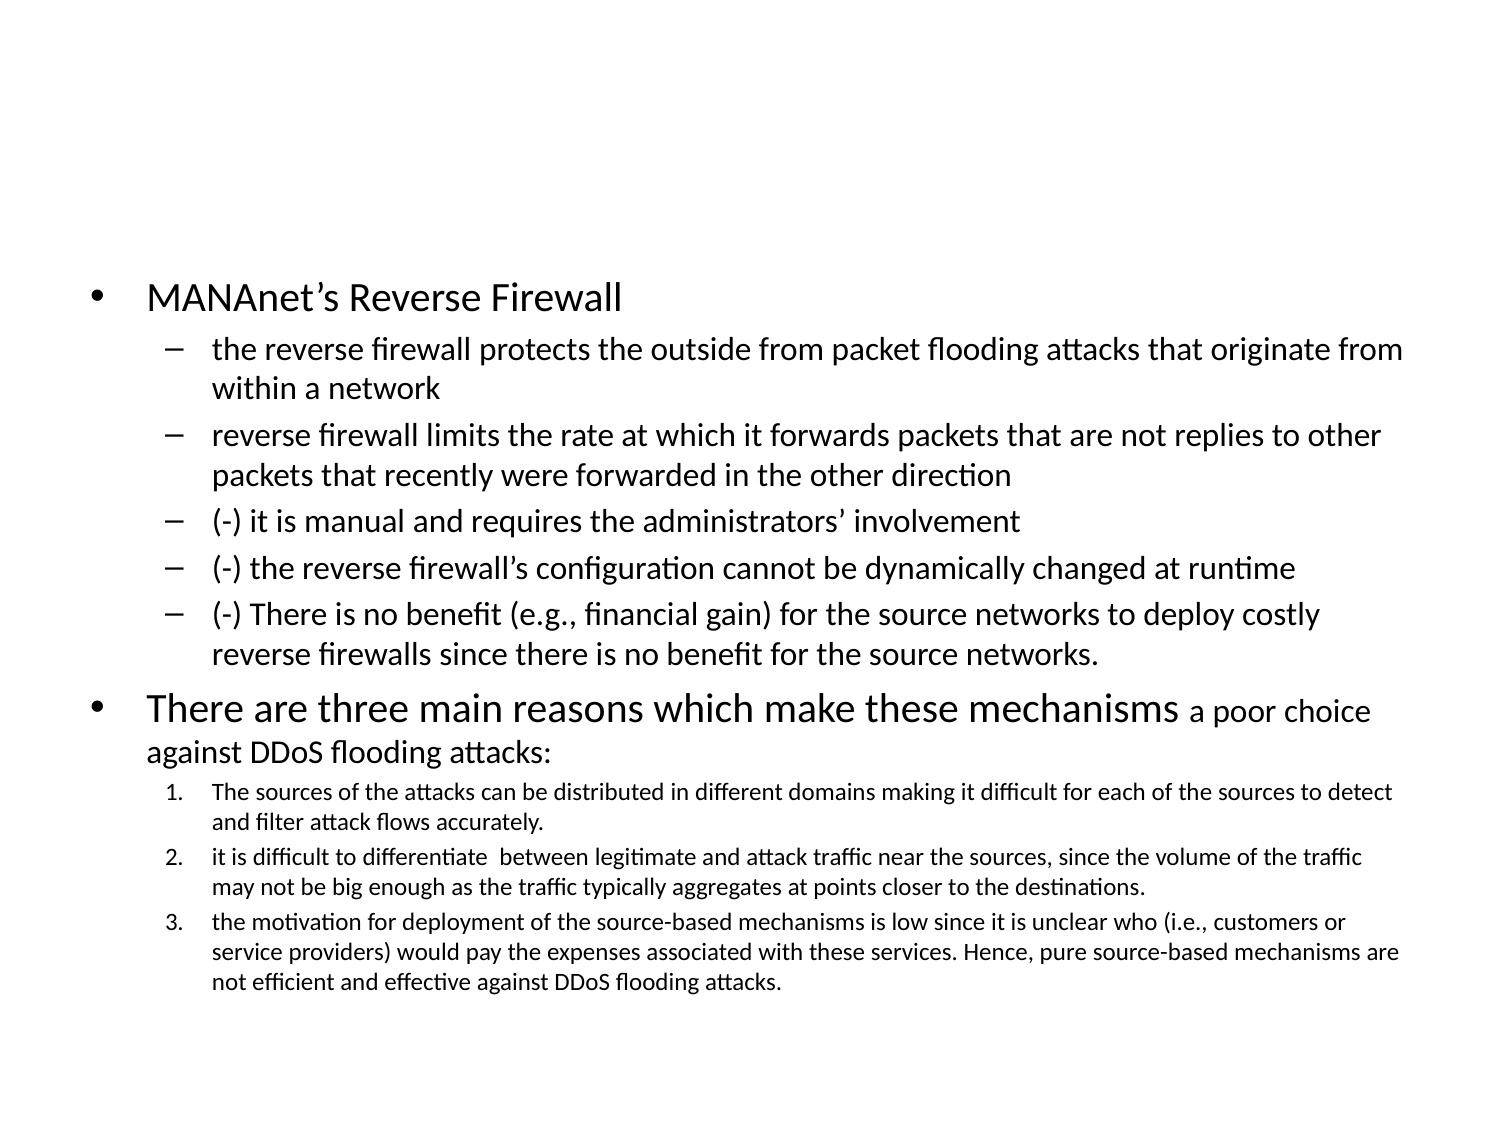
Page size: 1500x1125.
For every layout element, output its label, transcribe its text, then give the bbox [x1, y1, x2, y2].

list MANAnet’s Reverse Firewall the reverse firewall protects the outside from packet flooding attacks that originate from within a network reverse firewall limits the rate at which it forwards packets that are not replies to other packets that recently were forwarded in the other direction (-) it is manual and requires the administrators’ involvement (-) the reverse firewall’s configuration cannot be dynamically changed at runtime (-) There is no benefit (e.g., financial gain) for the source networks to deploy costly reverse firewalls since there is no benefit for the source networks. There are three main reasons which make these mechanisms a poor choice against DDoS flooding attacks: The sources of the attacks can be distributed in different domains making it difficult for each of the sources to detect and filter attack flows accurately. it is difficult to differentiate between legitimate and attack traffic near the sources, since the volume of the traffic may not be big enough as the traffic typically aggregates at points closer to the destinations. the motivation for deployment of the source-based mechanisms is low since it is unclear who (i.e., customers or service providers) would pay the expenses associated with these services. Hence, pure source-based mechanisms are not efficient and effective against DDoS flooding attacks. [75, 262, 1425, 1005]
